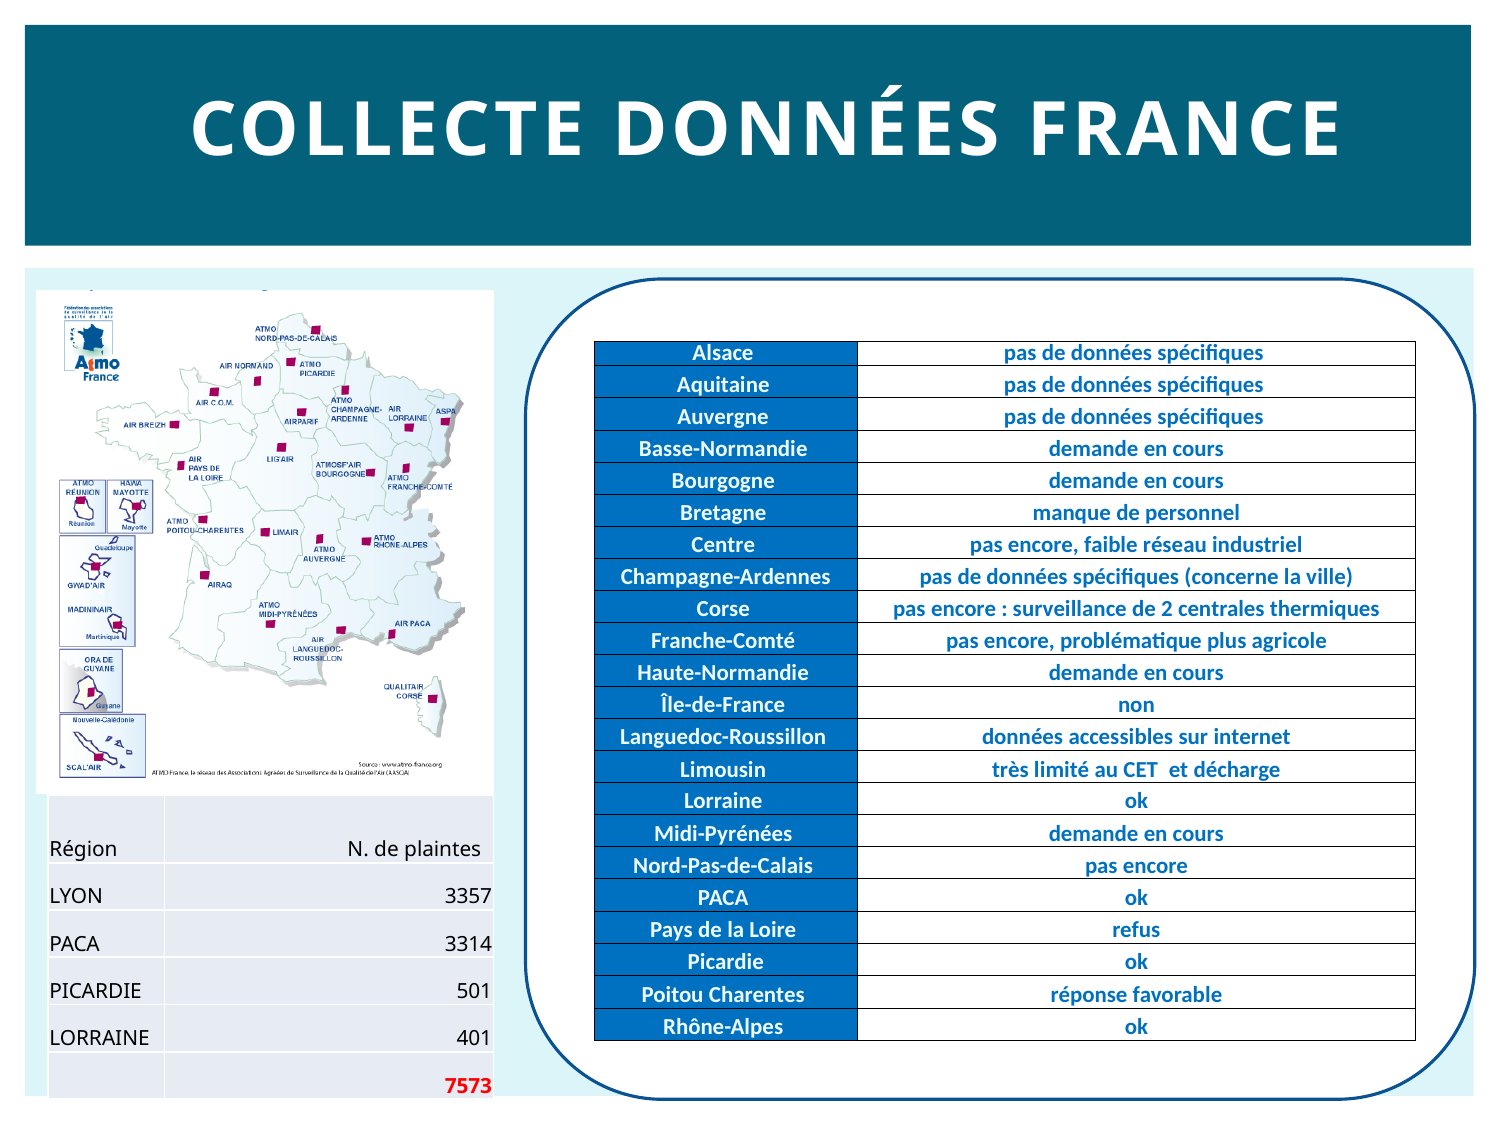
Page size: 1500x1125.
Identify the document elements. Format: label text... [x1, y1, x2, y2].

table_cell ok [858, 1009, 1415, 1040]
table_cell demande en cours [858, 463, 1415, 494]
table_cell Basse-Normandie [595, 431, 857, 462]
table_cell demande en cours [858, 815, 1415, 846]
table_cell ok [858, 879, 1415, 911]
table_cell pas encore, problématique plus agricole [858, 623, 1415, 654]
table_header Alsace [595, 342, 857, 365]
table_cell Nord-Pas-de-Calais [595, 847, 857, 878]
table_cell ok [858, 944, 1415, 975]
table_cell Île-de-France [595, 687, 857, 718]
table_cell pas de données spécifiques (concerne la ville) [858, 559, 1415, 590]
table_cell PICARDIE [49, 958, 164, 1004]
table_cell Champagne-Ardennes [595, 559, 857, 590]
table_cell demande en cours [858, 431, 1415, 462]
table_cell 501 [165, 958, 493, 1004]
table_cell 401 [165, 1005, 493, 1051]
table_cell 3357 [165, 864, 493, 909]
table_cell Lorraine [595, 783, 857, 814]
table_cell Poitou Charentes [595, 976, 857, 1008]
table_cell Picardie [595, 944, 857, 975]
table_cell pas encore [858, 847, 1415, 878]
table_cell Centre [595, 527, 857, 558]
table_cell Bourgogne [595, 463, 857, 494]
table_header pas de données spécifiques [858, 342, 1415, 365]
table_cell Limousin [595, 751, 857, 782]
table_cell Rhône-Alpes [595, 1009, 857, 1040]
picture [35, 290, 494, 795]
table_cell non [858, 687, 1415, 718]
text_box [523, 277, 1477, 1101]
table_cell 3314 [165, 911, 493, 956]
table_cell manque de personnel [858, 495, 1415, 526]
table_cell Auvergne [595, 398, 857, 430]
table_cell PACA [49, 911, 164, 956]
table_cell Languedoc-Roussillon [595, 719, 857, 750]
table_header Région [49, 802, 164, 862]
table_cell pas de données spécifiques [858, 366, 1415, 397]
table_cell Corse [595, 591, 857, 622]
table_cell données accessibles sur internet [858, 719, 1415, 750]
table_cell pas encore : surveillance de 2 centrales thermiques [858, 591, 1415, 622]
table_cell Haute-Normandie [595, 655, 857, 686]
table_header N. de plaintes [165, 802, 493, 862]
table_cell LORRAINE [49, 1005, 164, 1051]
table_cell réponse favorable [858, 976, 1415, 1008]
table_cell Franche-Comté [595, 623, 857, 654]
table_cell LYON [49, 864, 164, 909]
table_cell pas de données spécifiques [858, 398, 1415, 430]
table_cell Midi-Pyrénées [595, 815, 857, 846]
table_cell Pays de la Loire [595, 912, 857, 943]
table_cell demande en cours [858, 655, 1415, 686]
table_cell [49, 1053, 164, 1098]
table_cell pas encore, faible réseau industriel [858, 527, 1415, 558]
table_cell ok [858, 783, 1415, 814]
table_cell refus [858, 912, 1415, 943]
table_cell PACA [595, 879, 857, 911]
table_cell Bretagne [595, 495, 857, 526]
table_cell Aquitaine [595, 366, 857, 397]
table_cell très limité au CET et décharge [858, 751, 1415, 782]
table_cell 7573 [165, 1053, 493, 1098]
title Collecte données france [116, 42, 1416, 209]
